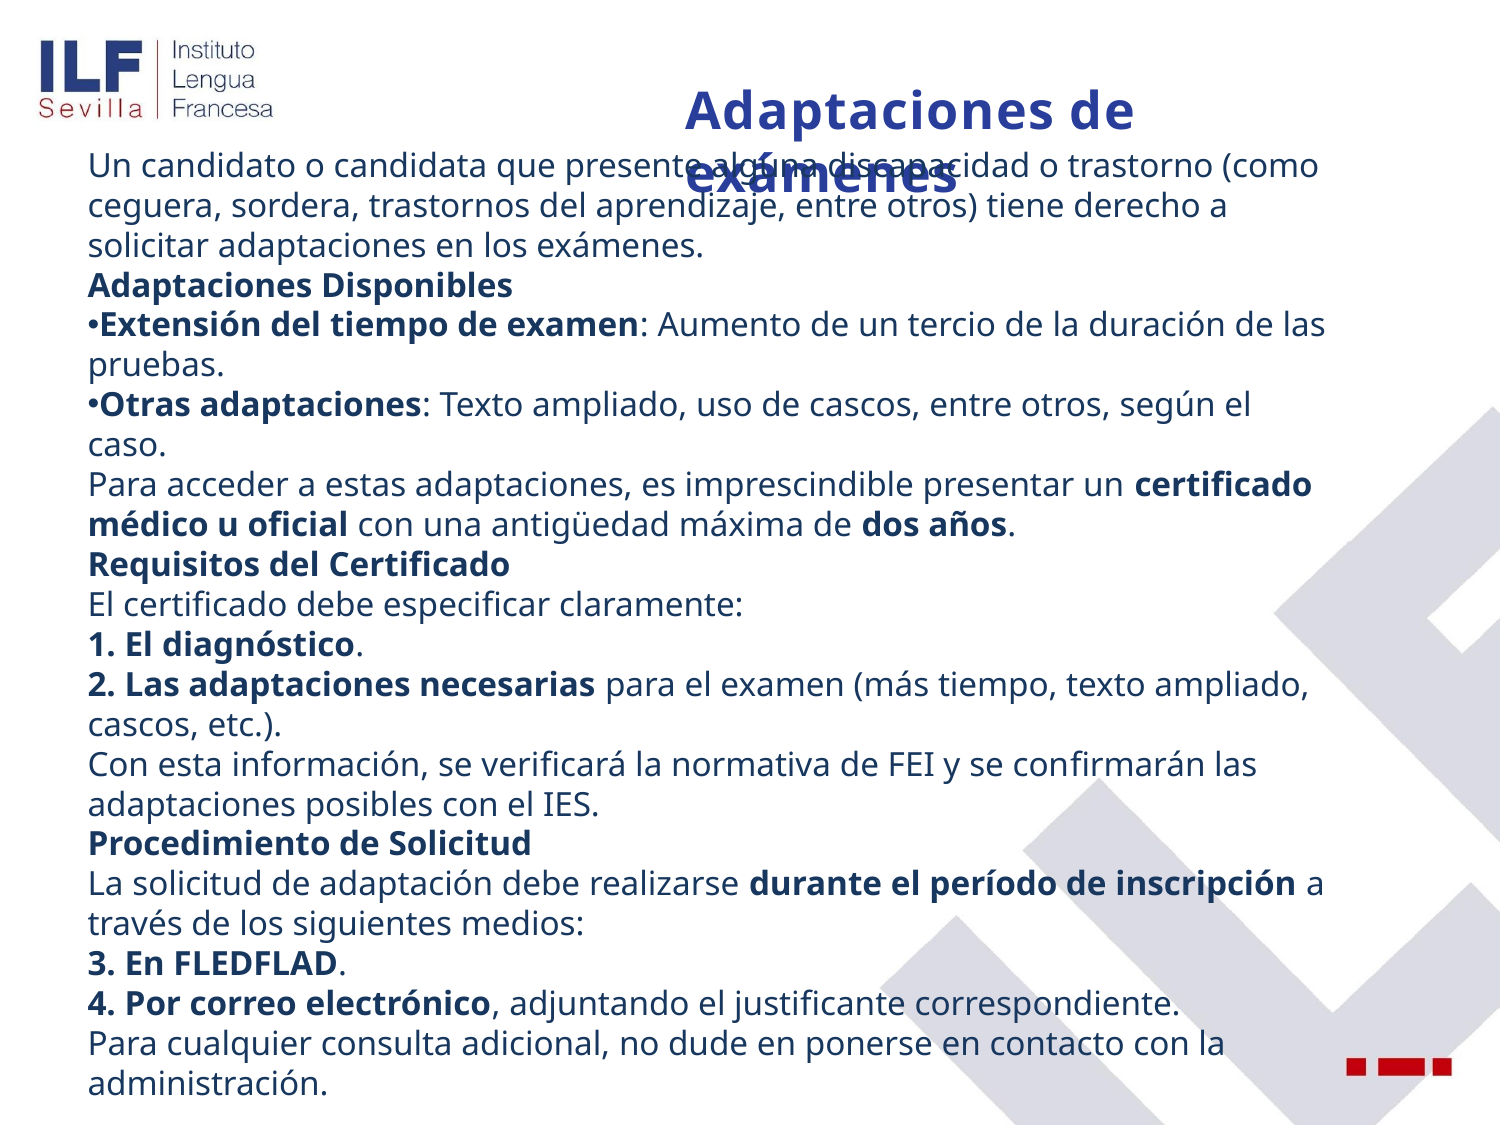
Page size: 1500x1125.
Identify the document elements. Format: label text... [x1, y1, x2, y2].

picture [31, 36, 1500, 1125]
title Adaptaciones de exámenes [683, 75, 1376, 266]
text_box Un candidato o candidata que presente alguna discapacidad o trastorno (como ceguera, sordera, trastornos del aprendizaje, entre otros) tiene derecho a solicitar adaptaciones en los exámenes. Adaptaciones Disponibles Extensión del tiempo de examen: Aumento de un tercio de la duración de las pruebas. Otras adaptaciones: Texto ampliado, uso de cascos, entre otros, según el caso. Para acceder a estas adaptaciones, es imprescindible presentar un certificado médico u oficial con una antigüedad máxima de dos años. Requisitos del Certificado El certificado debe especificar claramente: El diagnóstico. Las adaptaciones necesarias para el examen (más tiempo, texto ampliado, cascos, etc.). Con esta información, se verificará la normativa de FEI y se confirmarán las adaptaciones posibles con el IES. Procedimiento de Solicitud La solicitud de adaptación debe realizarse durante el período de inscripción a través de los siguientes medios: En FLEDFLAD. Por correo electrónico, adjuntando el justificante correspondiente. Para cualquier consulta adicional, no dude en ponerse en contacto con la administración. [87, 142, 1339, 1102]
